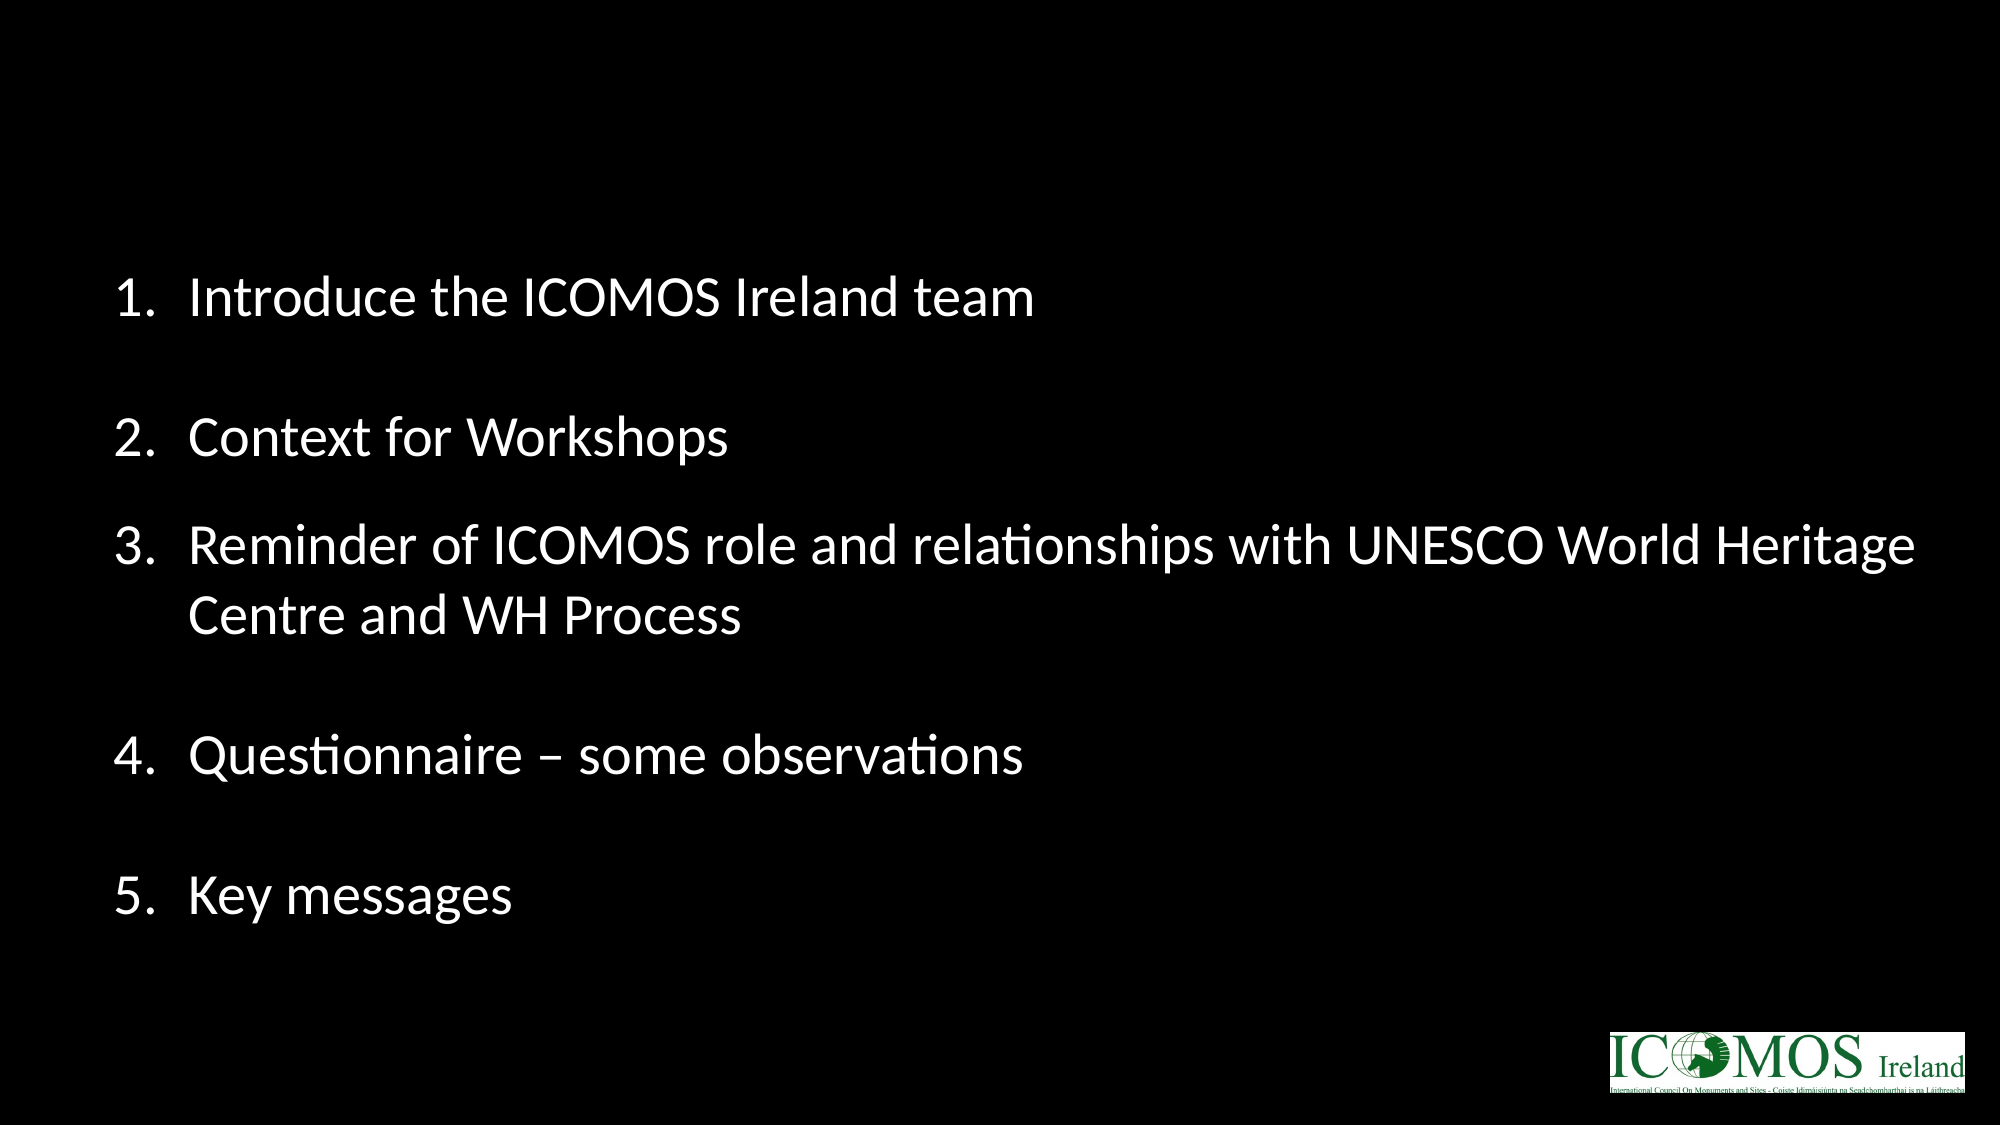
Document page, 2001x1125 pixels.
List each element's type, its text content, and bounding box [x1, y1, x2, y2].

text_box Introduce the ICOMOS Ireland team Context for Workshops Reminder of ICOMOS role and relationships with UNESCO World Heritage Centre and WH Process Questionnaire – some observations Key messages [98, 181, 1965, 1074]
picture [1609, 1032, 1965, 1093]
